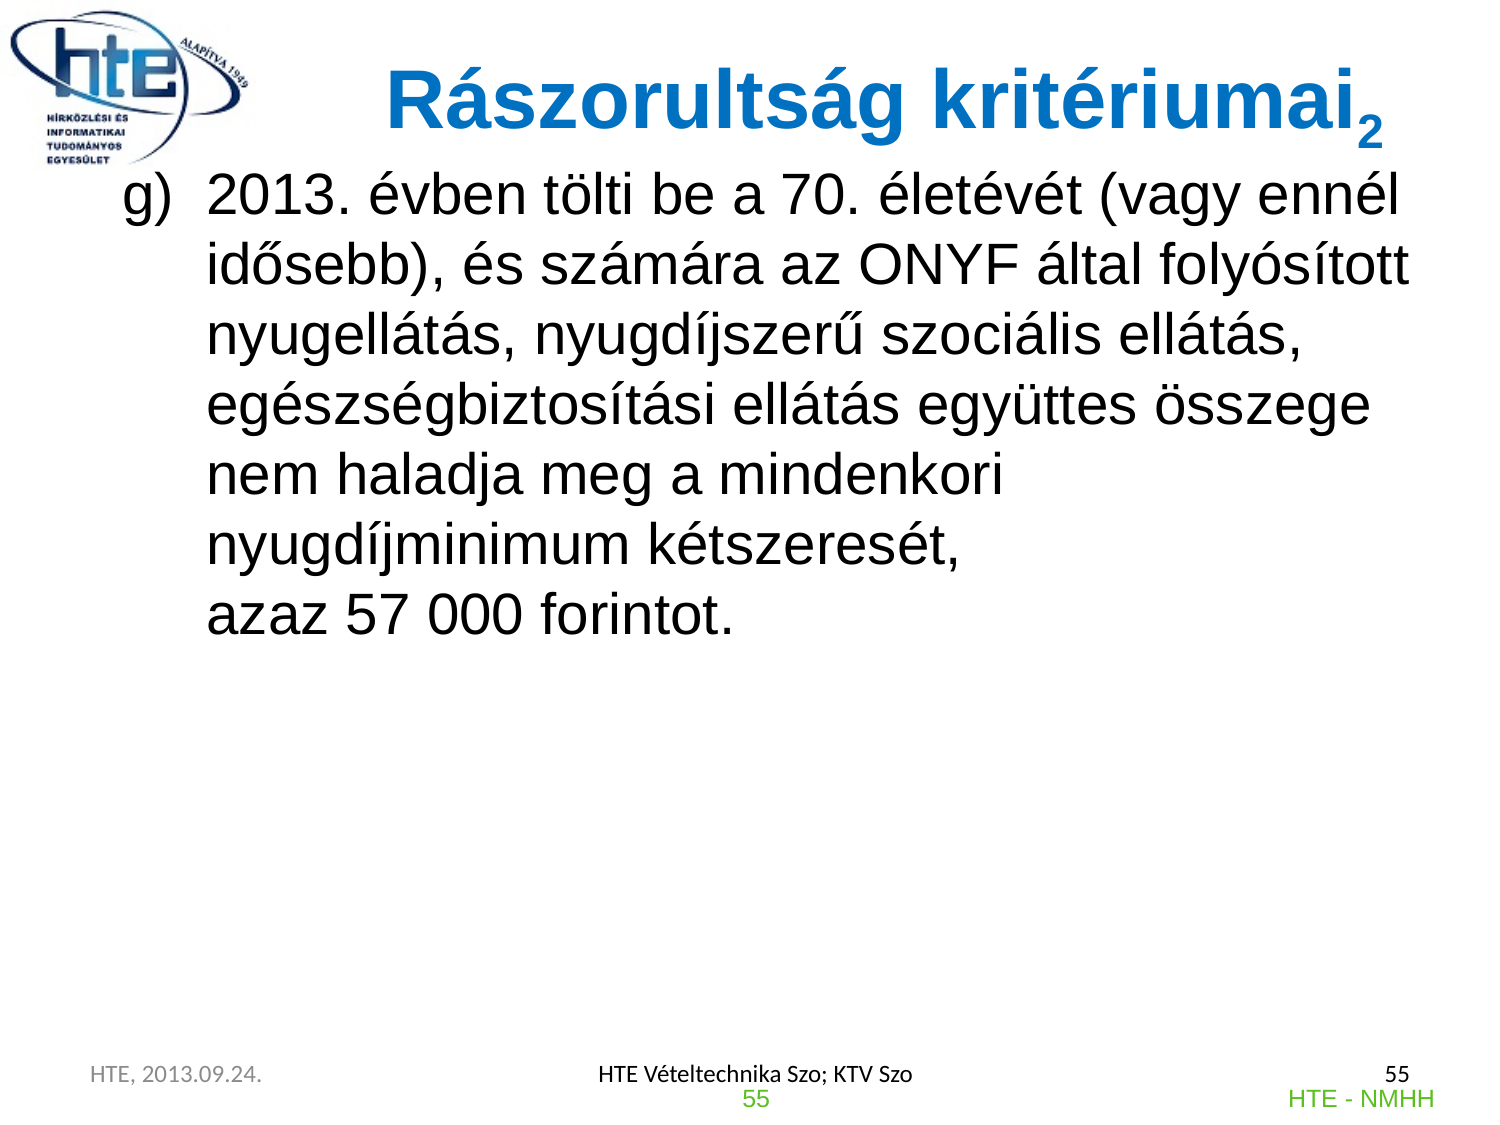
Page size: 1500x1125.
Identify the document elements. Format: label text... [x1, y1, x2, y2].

footer HTE Vételtechnika Szo; KTV Szo [490, 1042, 1022, 1103]
picture [0, 0, 256, 173]
text_box 55 [599, 1103, 913, 1125]
text_box Rászorultság kritériumai2 [269, 37, 1500, 166]
text_box HTE - NMHH [1137, 1074, 1450, 1125]
slide_number 55 [1074, 1042, 1425, 1103]
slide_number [75, 1042, 425, 1103]
text_box 2013. évben tölti be a 70. életévét (vagy ennél idősebb), és számára az ONYF által folyósított nyugellátás, nyugdíjszerű szociális ellátás, egészségbiztosítási ellátás együttes összege nem haladja meg a mindenkori nyugdíjminimum kétszeresét, azaz 57 000 forintot. [62, 148, 1451, 654]
